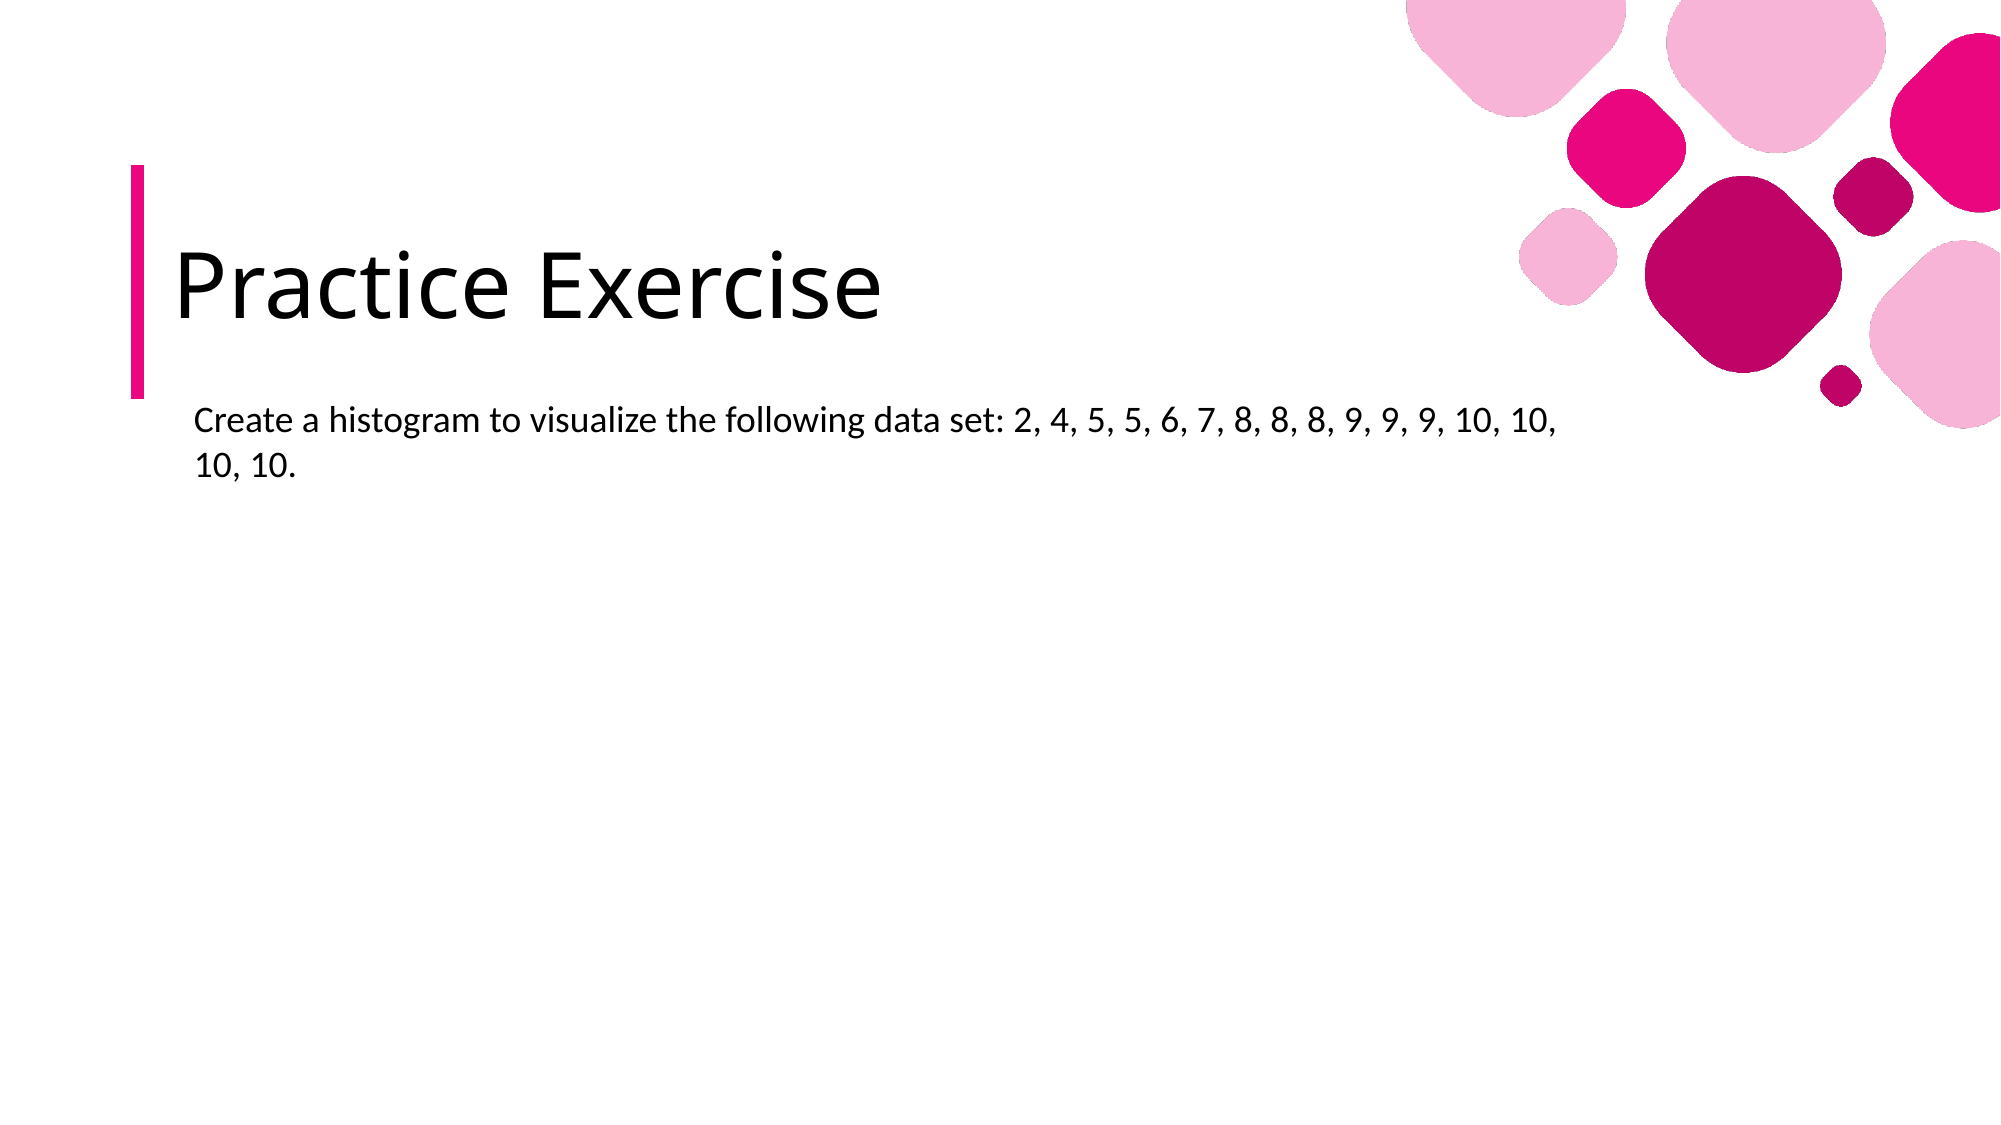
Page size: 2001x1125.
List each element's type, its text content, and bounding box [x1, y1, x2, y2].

title Practice Exercise [157, 165, 964, 399]
list Create a histogram to visualize the following data set: 2, 4, 5, 5, 6, 7, 8, 8, 8, 9, 9, 9, 10, 10, 10, 10. [178, 387, 1600, 625]
picture [1398, 0, 2001, 435]
